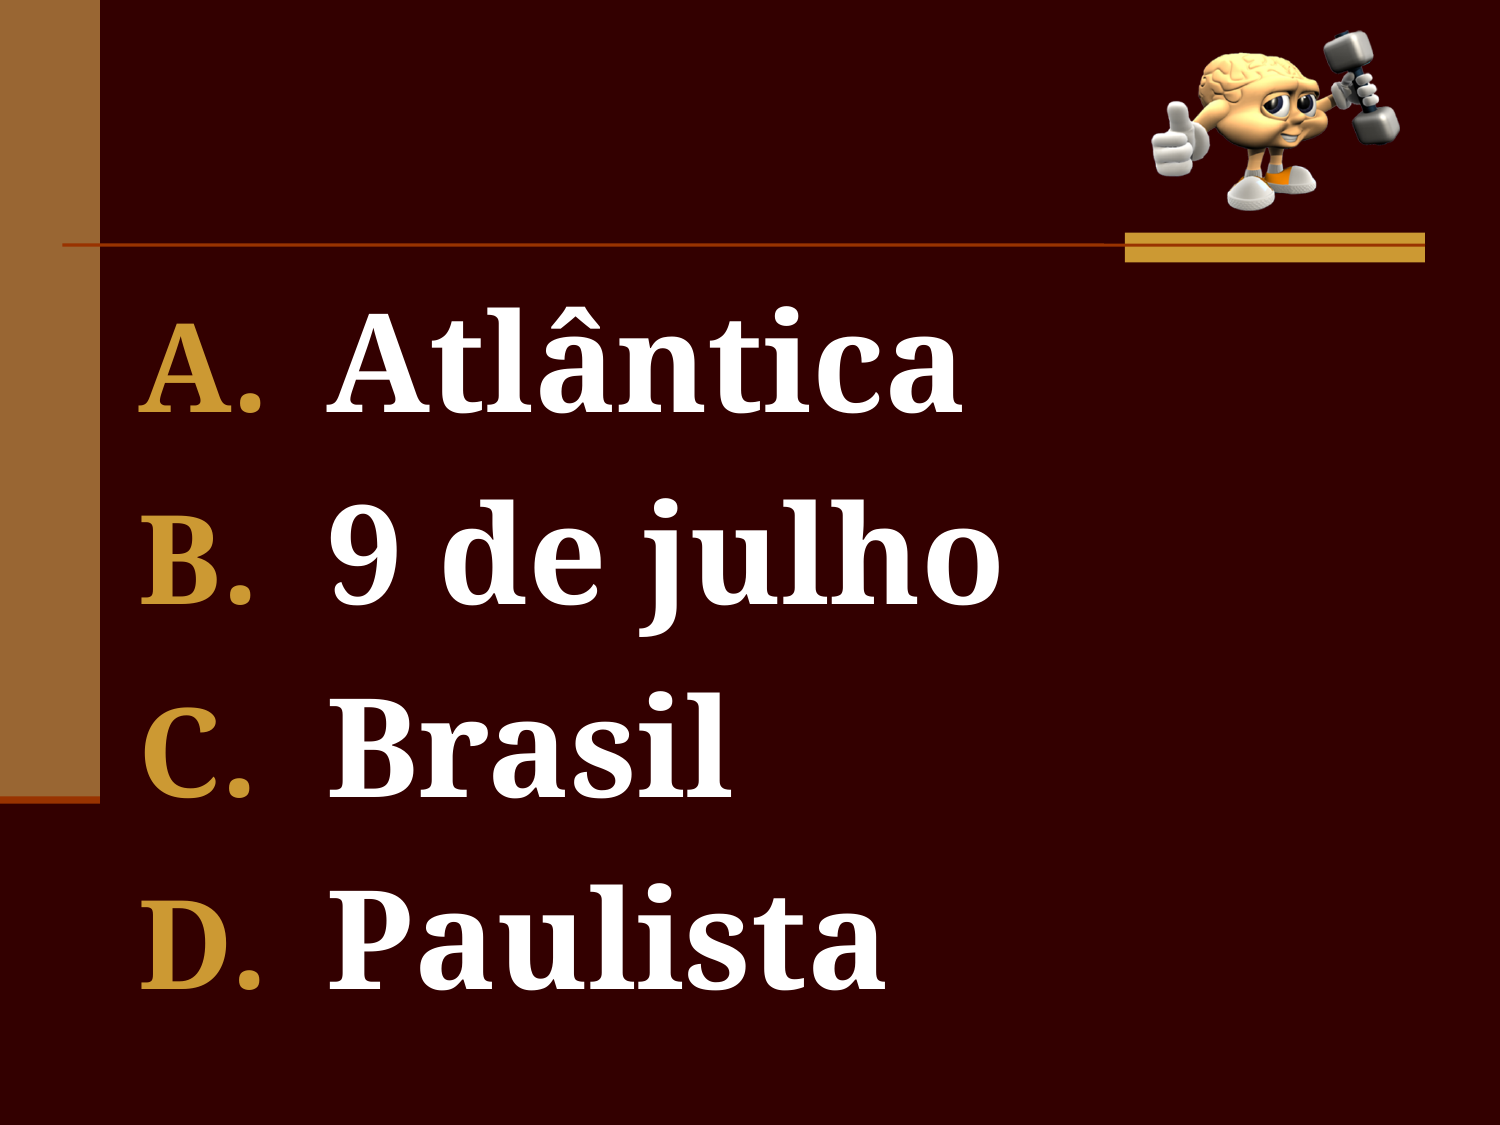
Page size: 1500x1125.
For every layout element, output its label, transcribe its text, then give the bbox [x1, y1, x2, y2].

picture [1151, 30, 1400, 211]
list Atlântica 9 de julho Brasil Paulista [123, 267, 1500, 1083]
